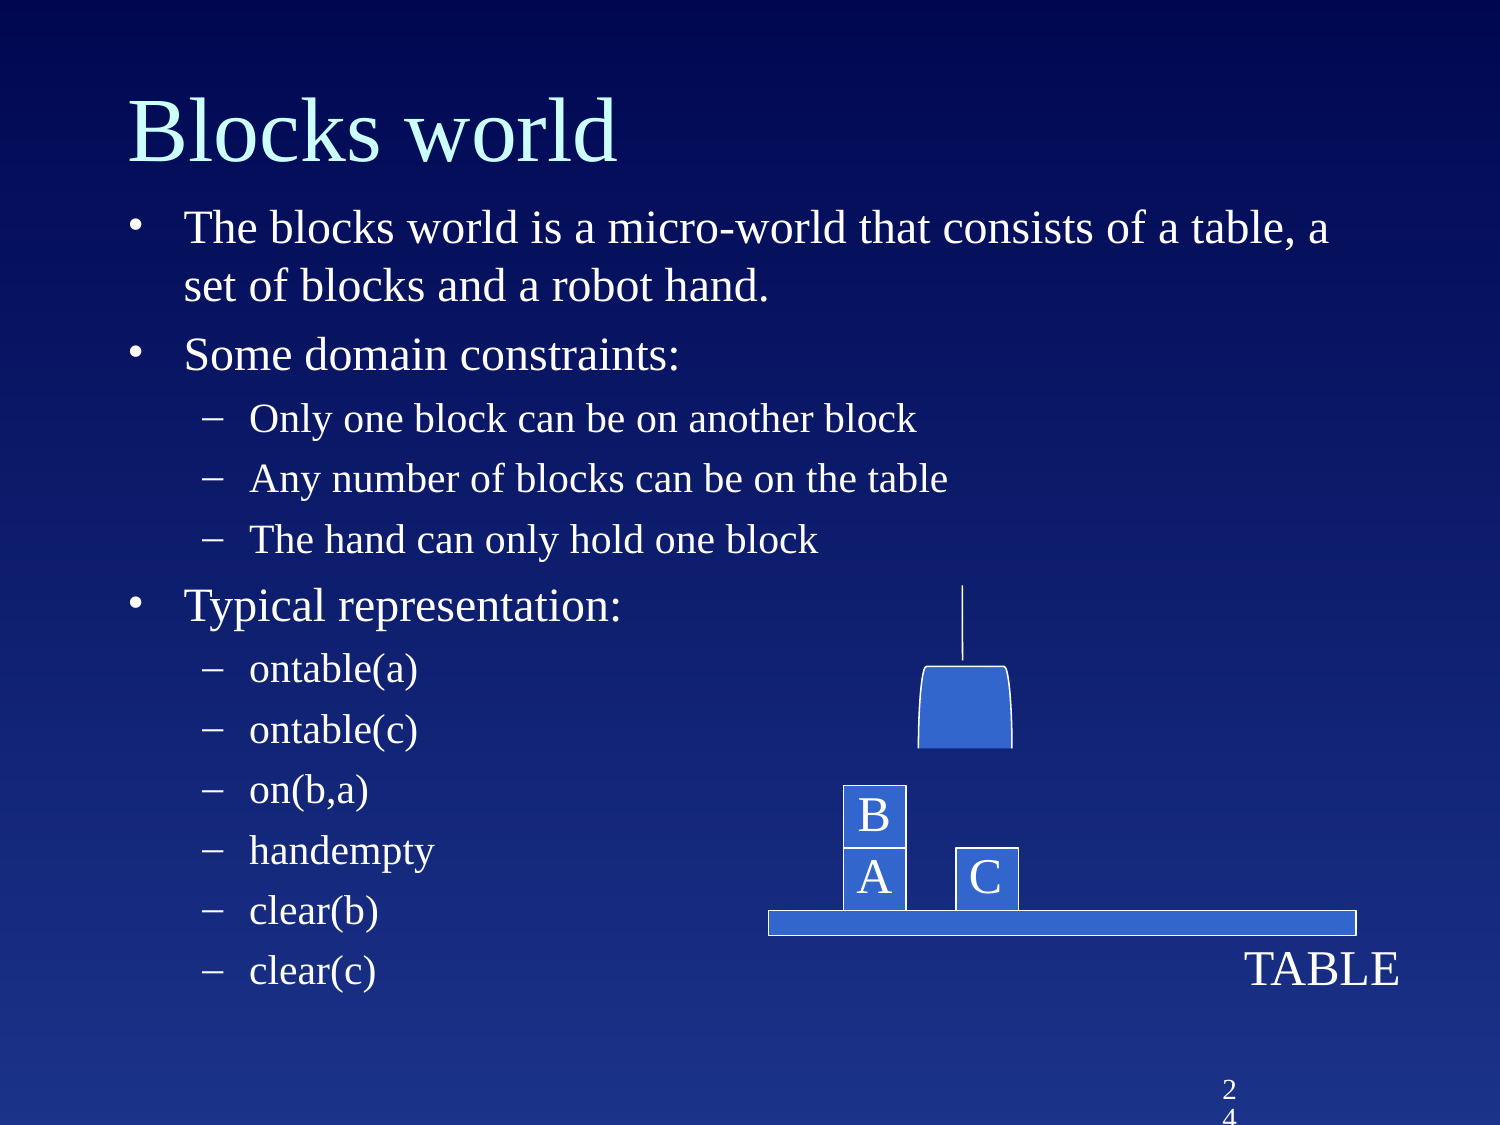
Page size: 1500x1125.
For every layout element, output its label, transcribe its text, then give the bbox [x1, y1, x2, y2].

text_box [768, 585, 1414, 1013]
slide_number 24 [1206, 1061, 1256, 1120]
list The blocks world is a micro-world that consists of a table, a set of blocks and a robot hand. Some domain constraints: Only one block can be on another block Any number of blocks can be on the table The hand can only hold one block Typical representation: ontable(a) ontable(c) on(b,a) handempty clear(b) clear(c) [111, 186, 1388, 1013]
title Blocks world [111, 36, 1388, 186]
